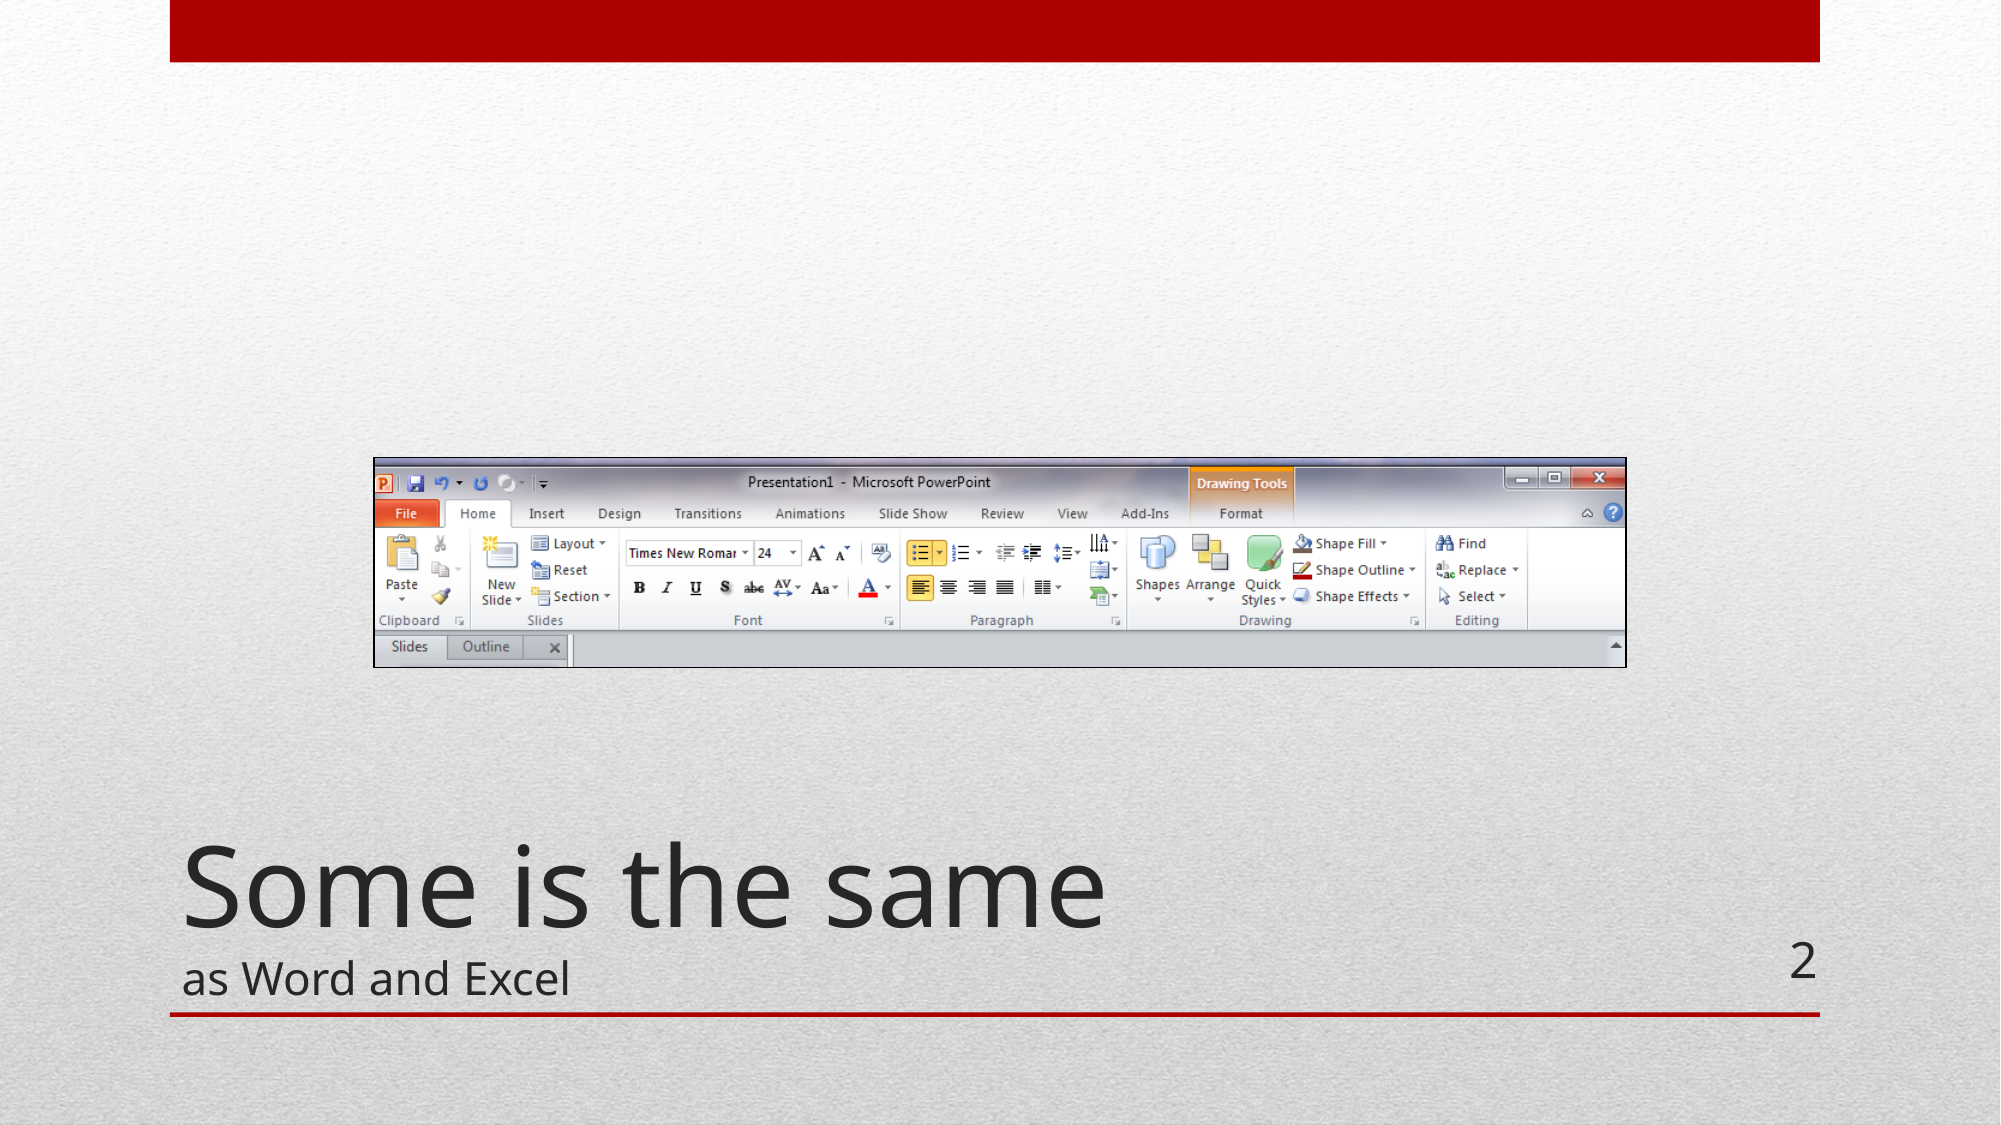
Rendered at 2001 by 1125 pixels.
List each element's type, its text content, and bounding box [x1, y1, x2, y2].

title Some is the same as Word and Excel [166, 750, 1650, 1013]
slide_number 2 [1666, 933, 1834, 993]
picture [373, 457, 1626, 668]
